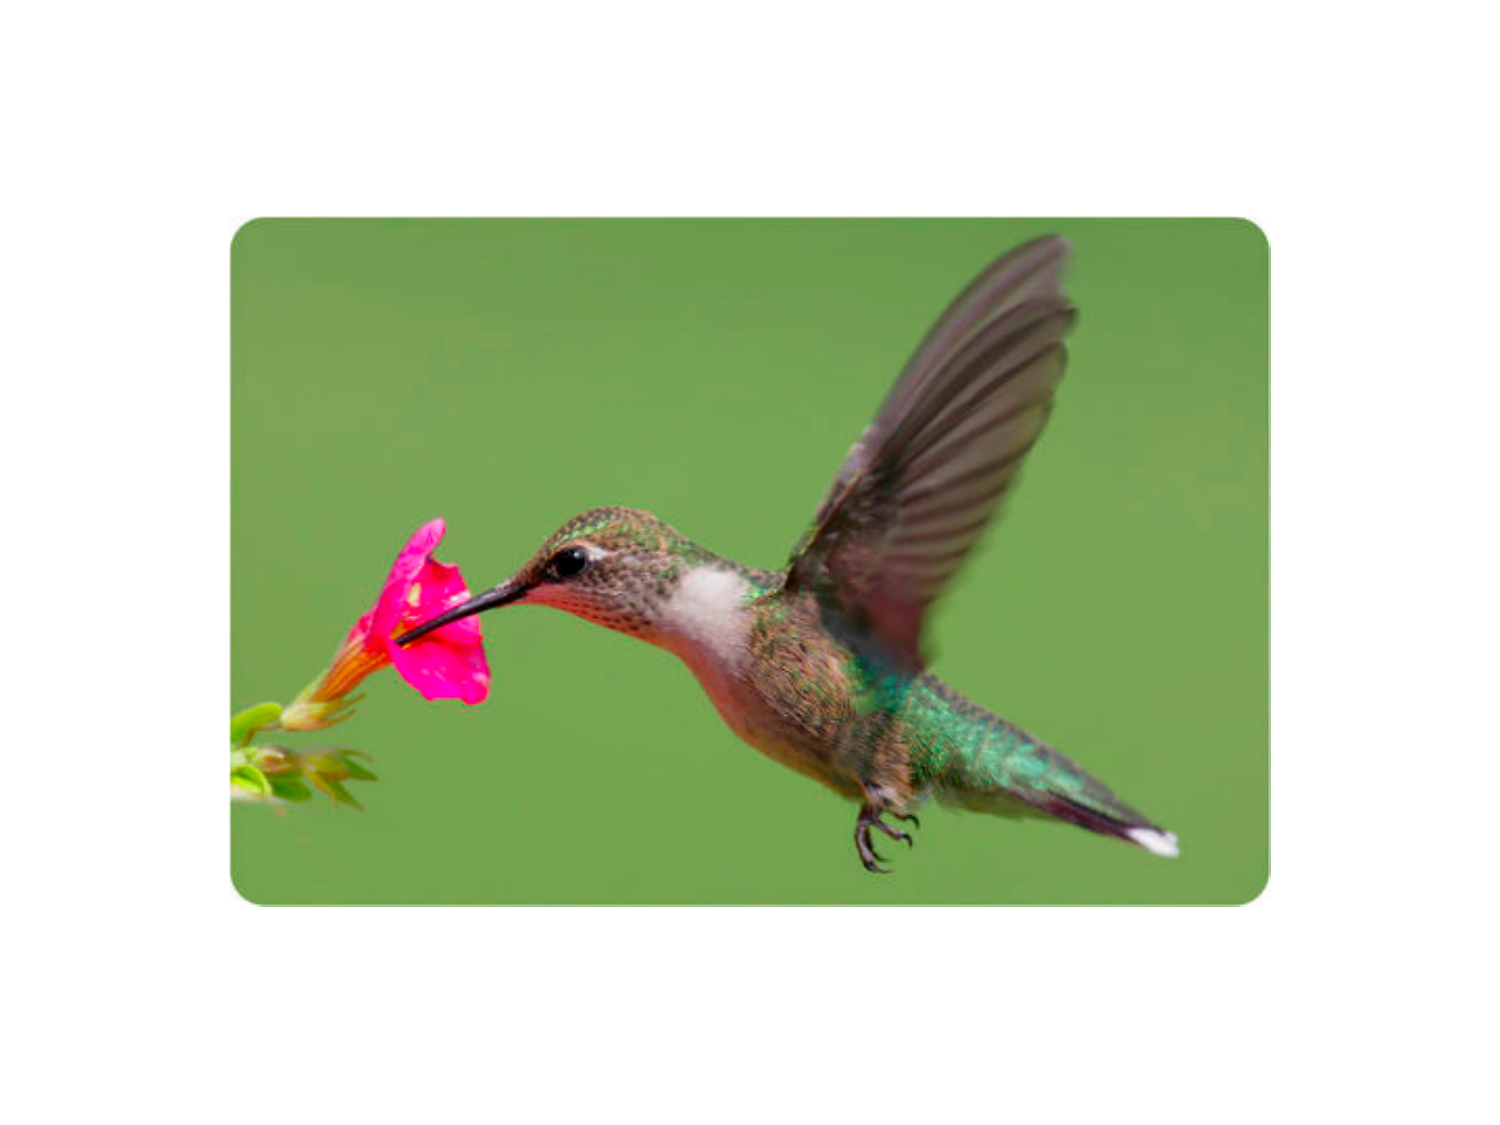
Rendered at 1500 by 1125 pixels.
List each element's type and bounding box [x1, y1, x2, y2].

picture [228, 216, 1272, 907]
